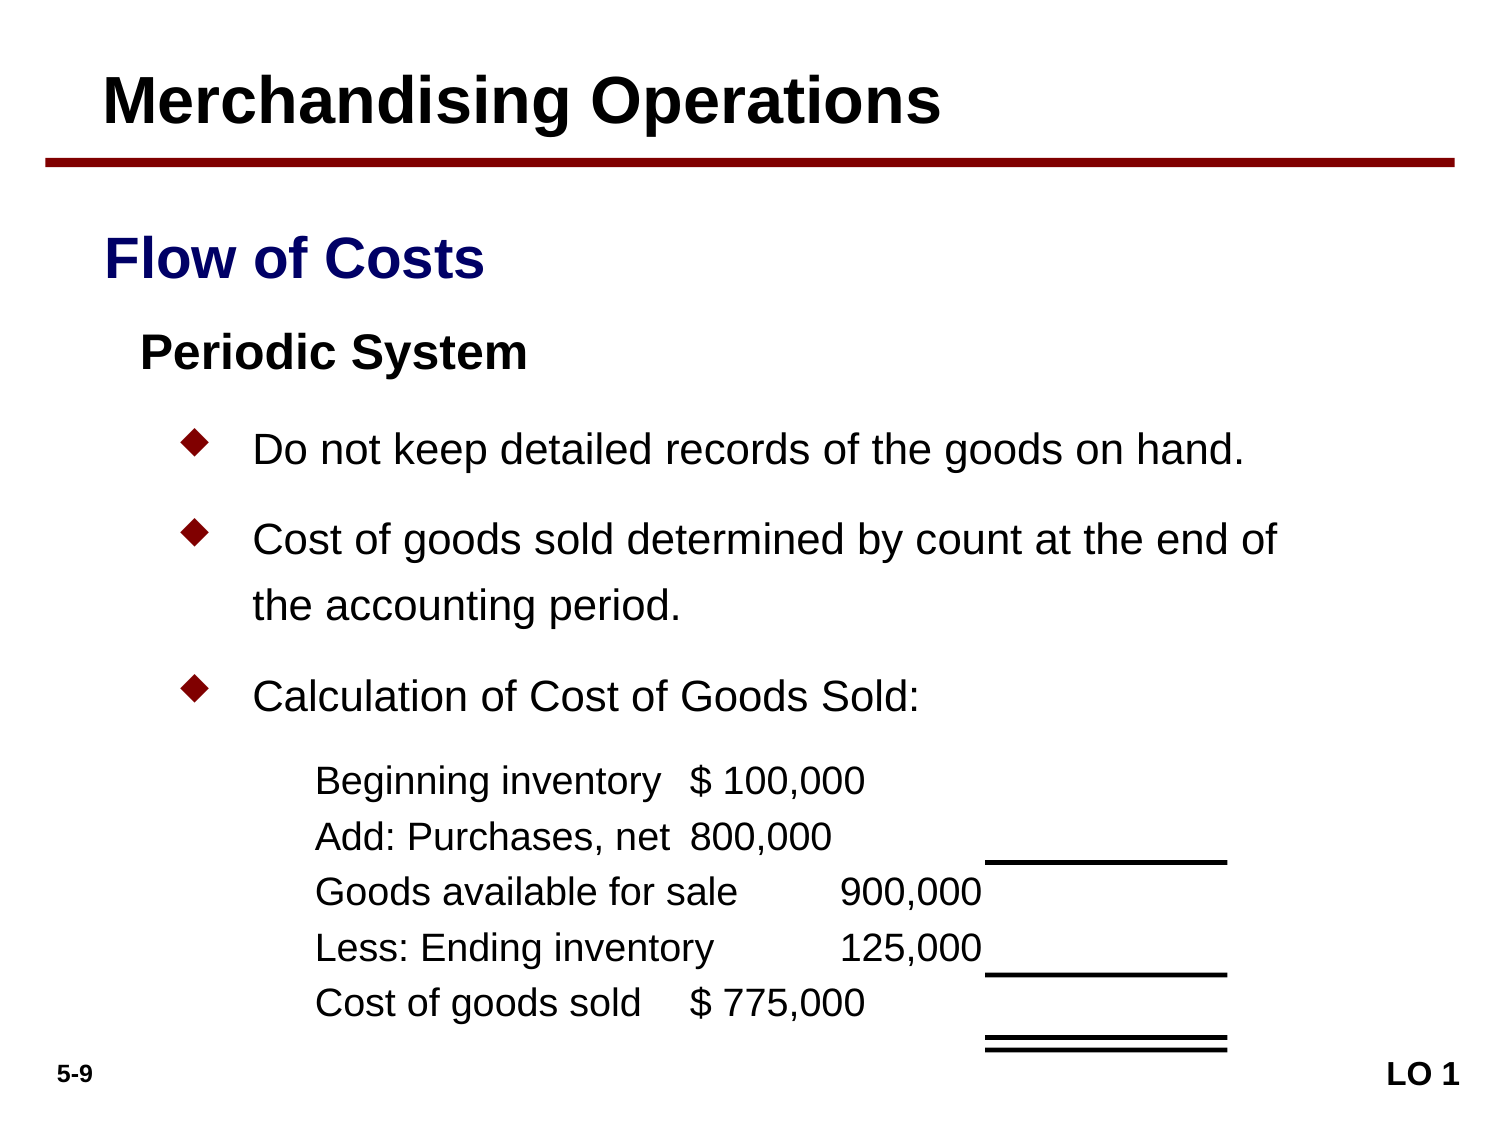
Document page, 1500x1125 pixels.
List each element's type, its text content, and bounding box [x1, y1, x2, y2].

text_box Beginning inventory $ 100,000 Add: Purchases, net 800,000 Goods available for sale 900,000 Less: Ending inventory 125,000 Cost of goods sold $ 775,000 [300, 747, 1225, 1032]
text_box Merchandising Operations [87, 50, 1338, 142]
text_box LO 1 [1337, 1044, 1475, 1100]
text_box Do not keep detailed records of the goods on hand. Cost of goods sold determined by count at the end of the accounting period. Calculation of Cost of Goods Sold: [124, 399, 1338, 728]
text_box Periodic System [125, 312, 675, 388]
text_box Flow of Costs [89, 212, 1213, 298]
